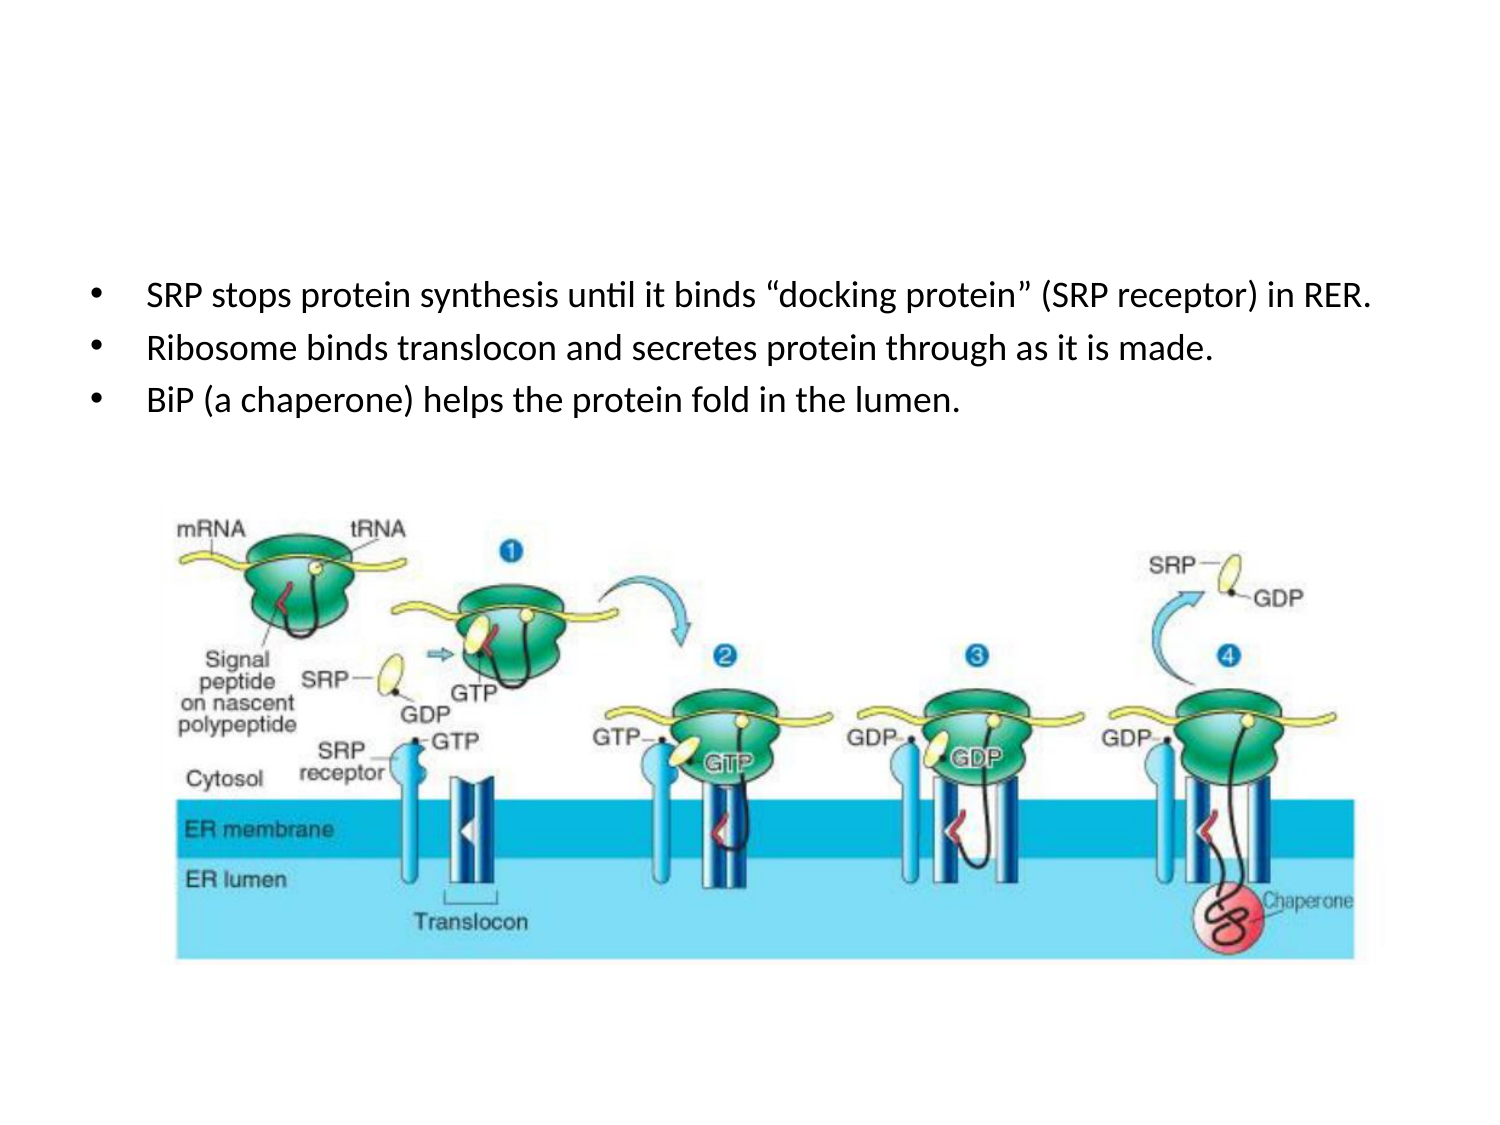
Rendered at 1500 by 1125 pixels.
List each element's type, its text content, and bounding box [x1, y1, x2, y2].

list SRP stops protein synthesis until it binds “docking protein” (SRP receptor) in RER. Ribosome binds translocon and secretes protein through as it is made. BiP (a chaperone) helps the protein fold in the lumen. [75, 262, 1425, 1005]
picture [159, 503, 1385, 965]
